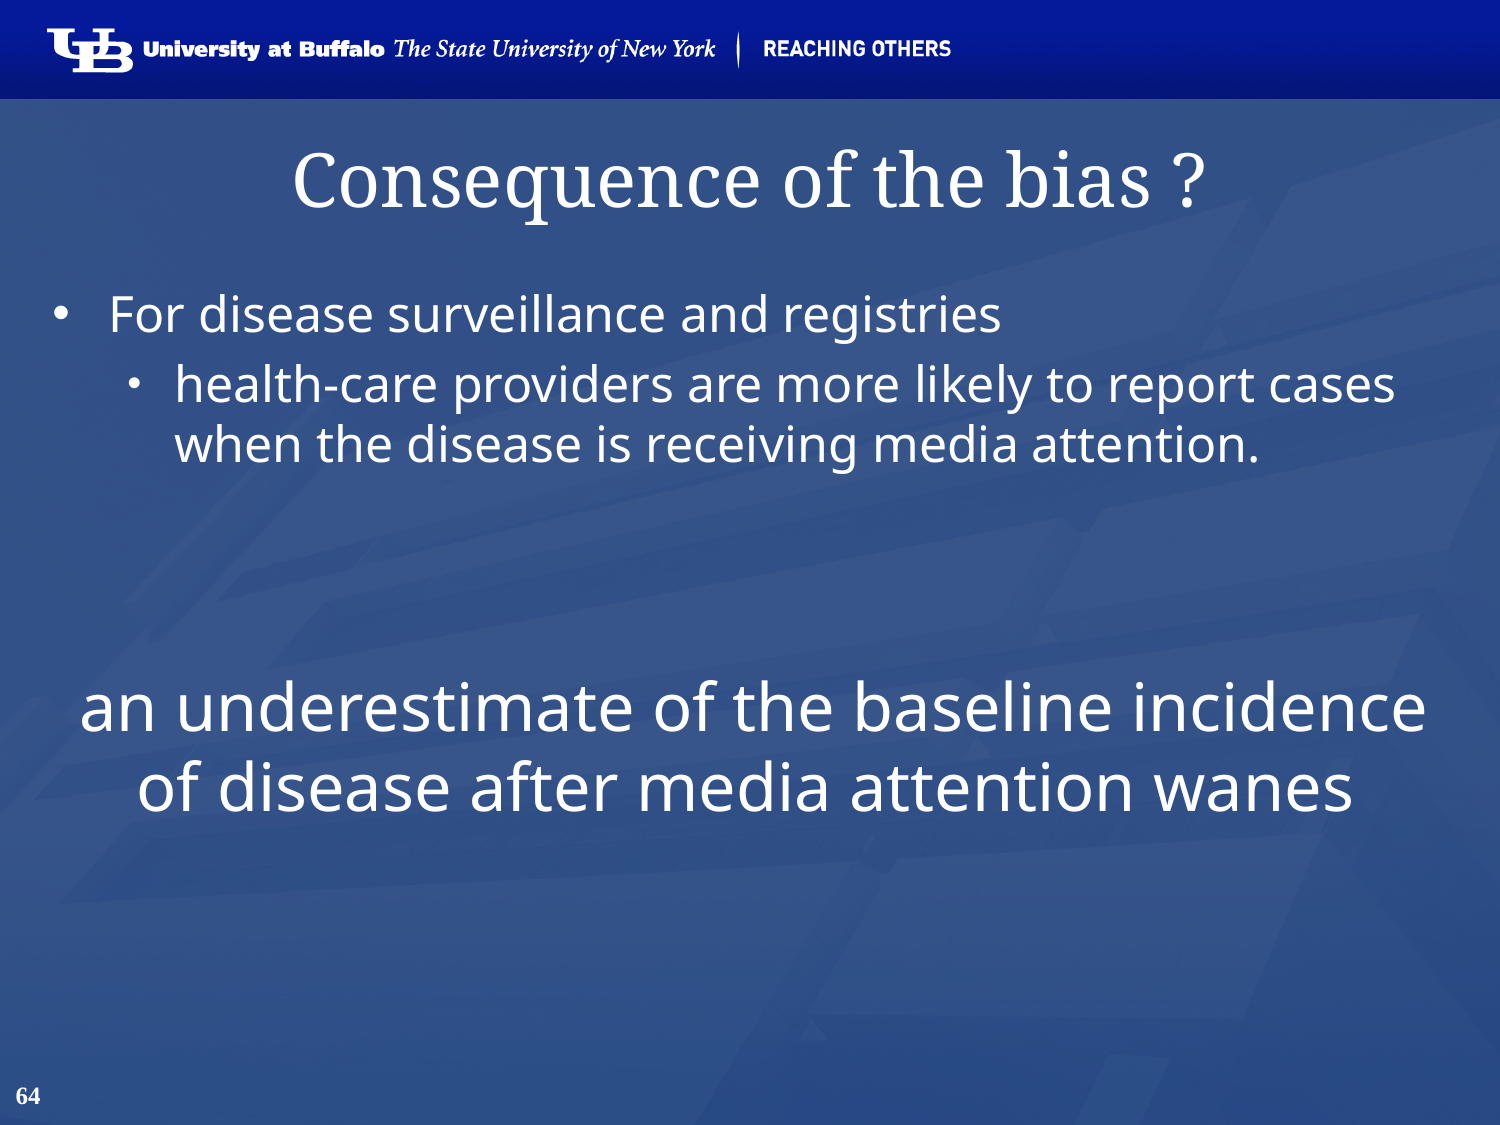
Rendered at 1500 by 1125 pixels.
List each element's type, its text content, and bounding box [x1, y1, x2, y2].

title Consequence of the bias ? [37, 125, 1463, 250]
list For disease surveillance and registries health-care providers are more likely to report cases when the disease is receiving media attention. an underestimate of the baseline incidence of disease after media attention wanes [37, 275, 1463, 1088]
picture [0, 0, 1500, 99]
slide_number 64 [0, 1064, 75, 1125]
